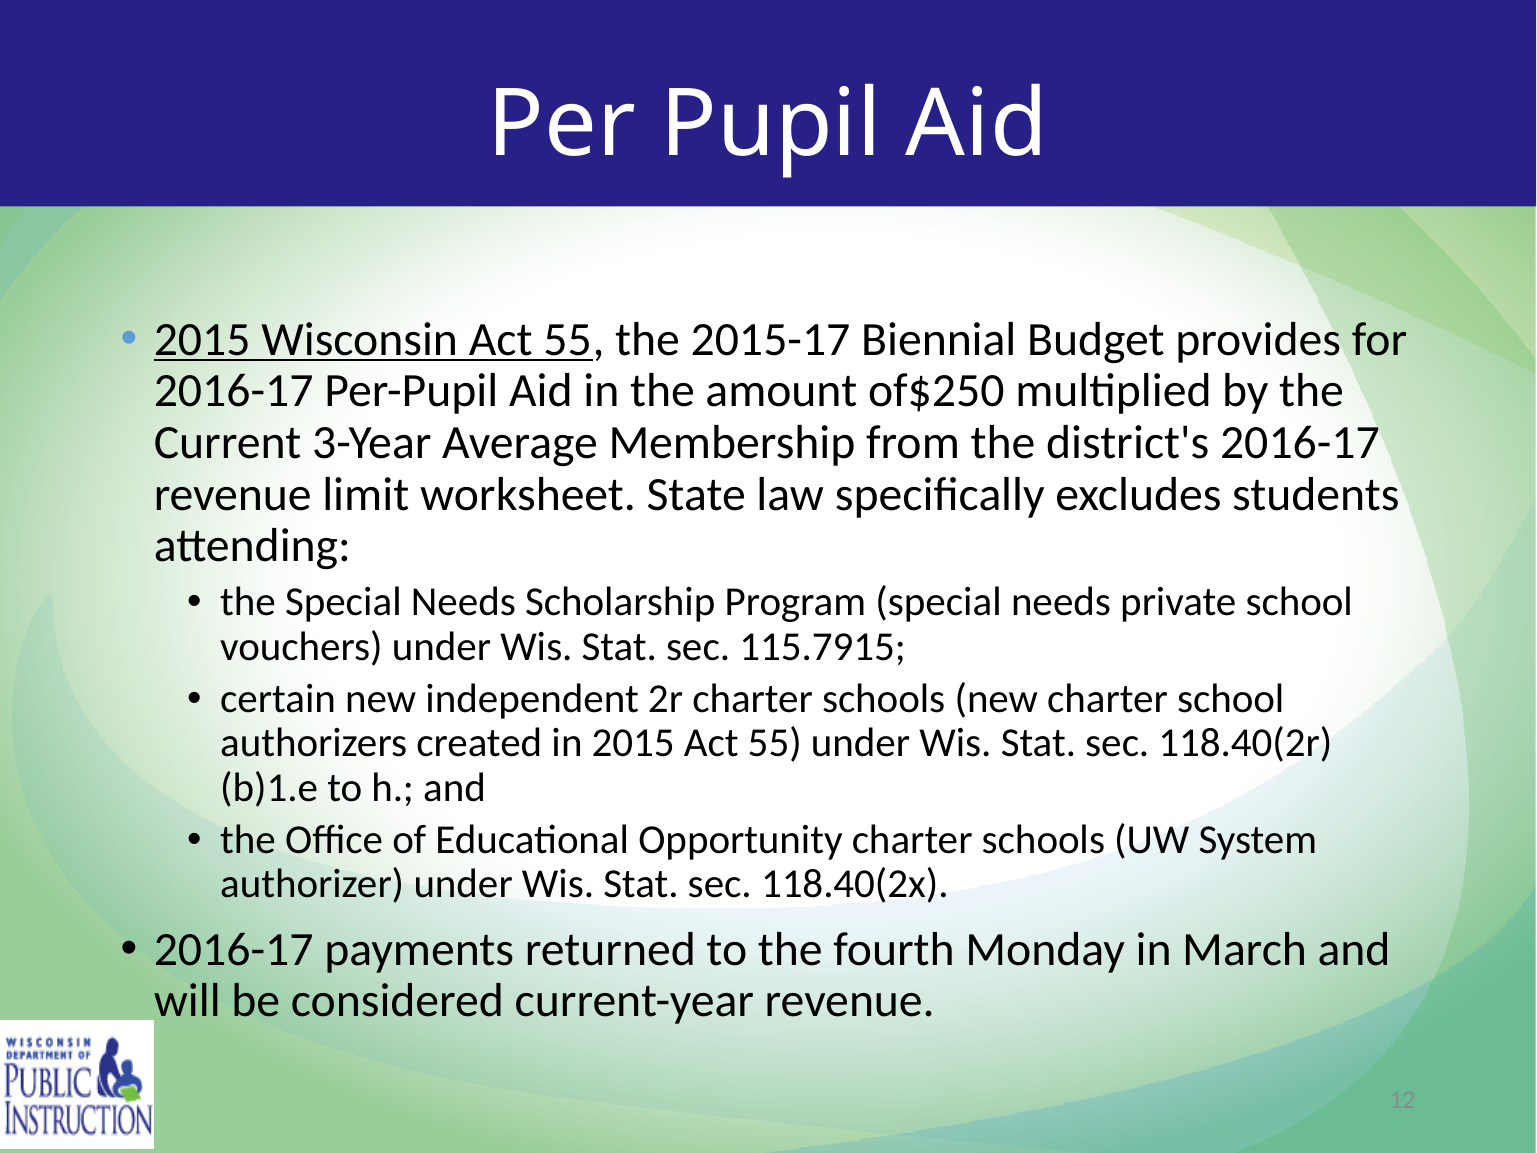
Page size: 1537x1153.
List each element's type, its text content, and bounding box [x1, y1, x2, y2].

list 2015 Wisconsin Act 55, the 2015-17 Biennial Budget provides for 2016-17 Per-Pupil Aid in the amount of$250 multiplied by the Current 3-Year Average Membership from the district's 2016-17 revenue limit worksheet. State law specifically excludes students attending: the Special Needs Scholarship Program (special needs private school vouchers) under Wis. Stat. sec. 115.7915; certain new independent 2r charter schools (new charter school authorizers created in 2015 Act 55) under Wis. Stat. sec. 118.40(2r)(b)1.e to h.; and the Office of Educational Opportunity charter schools (UW System authorizer) under Wis. Stat. sec. 118.40(2x). 2016-17 payments returned to the fourth Monday in March and will be considered current-year revenue. [105, 306, 1431, 1038]
picture [0, 207, 1536, 1153]
slide_number 12 [1084, 1067, 1431, 1130]
title Per Pupil Aid [105, 61, 1431, 189]
